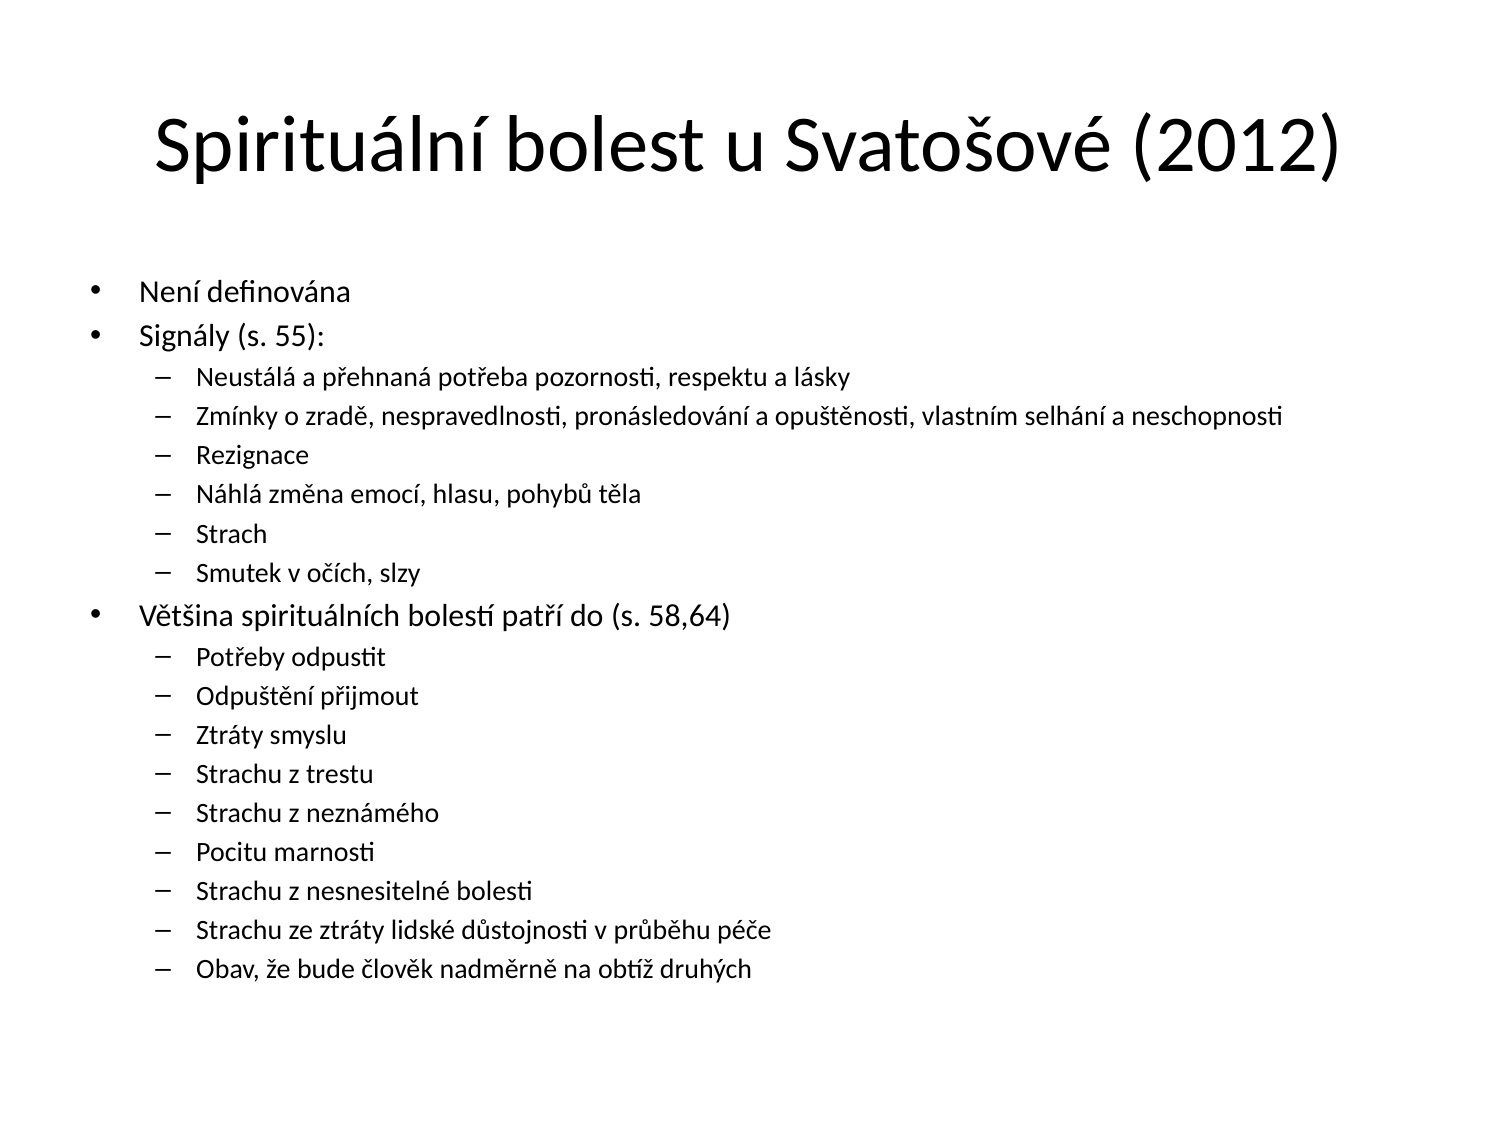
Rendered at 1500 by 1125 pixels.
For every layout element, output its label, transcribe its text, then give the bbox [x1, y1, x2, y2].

list Není definována Signály (s. 55): Neustálá a přehnaná potřeba pozornosti, respektu a lásky Zmínky o zradě, nespravedlnosti, pronásledování a opuštěnosti, vlastním selhání a neschopnosti Rezignace Náhlá změna emocí, hlasu, pohybů těla Strach Smutek v očích, slzy Většina spirituálních bolestí patří do (s. 58,64) Potřeby odpustit Odpuštění přijmout Ztráty smyslu Strachu z trestu Strachu z neznámého Pocitu marnosti Strachu z nesnesitelné bolesti Strachu ze ztráty lidské důstojnosti v průběhu péče Obav, že bude člověk nadměrně na obtíž druhých [75, 262, 1425, 1005]
title Spirituální bolest u Svatošové (2012) [75, 45, 1425, 233]
